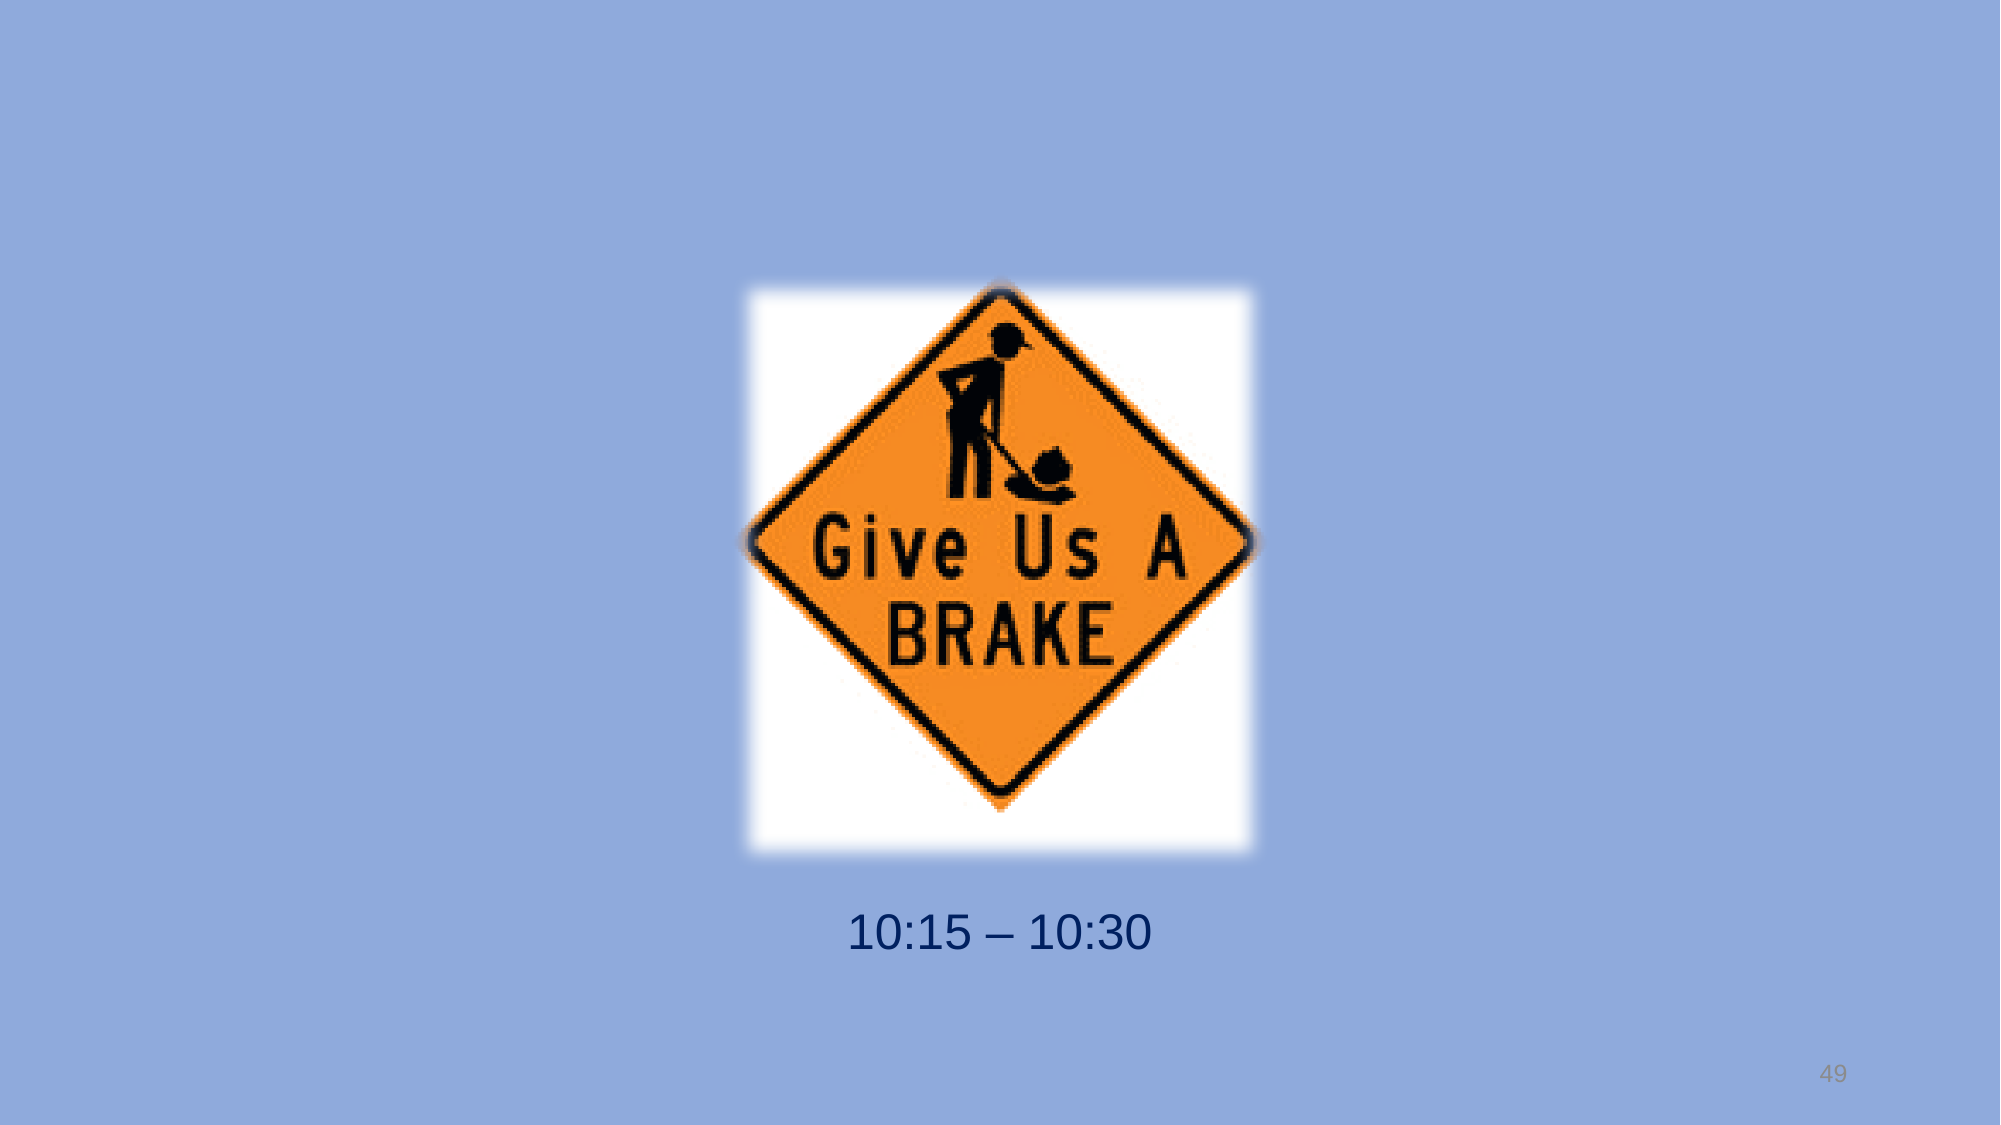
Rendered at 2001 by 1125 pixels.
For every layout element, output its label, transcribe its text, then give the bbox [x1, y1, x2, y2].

subtitle 10:15 – 10:30 [249, 898, 1750, 1125]
slide_number 49 [1412, 1042, 1863, 1103]
picture [730, 271, 1270, 870]
